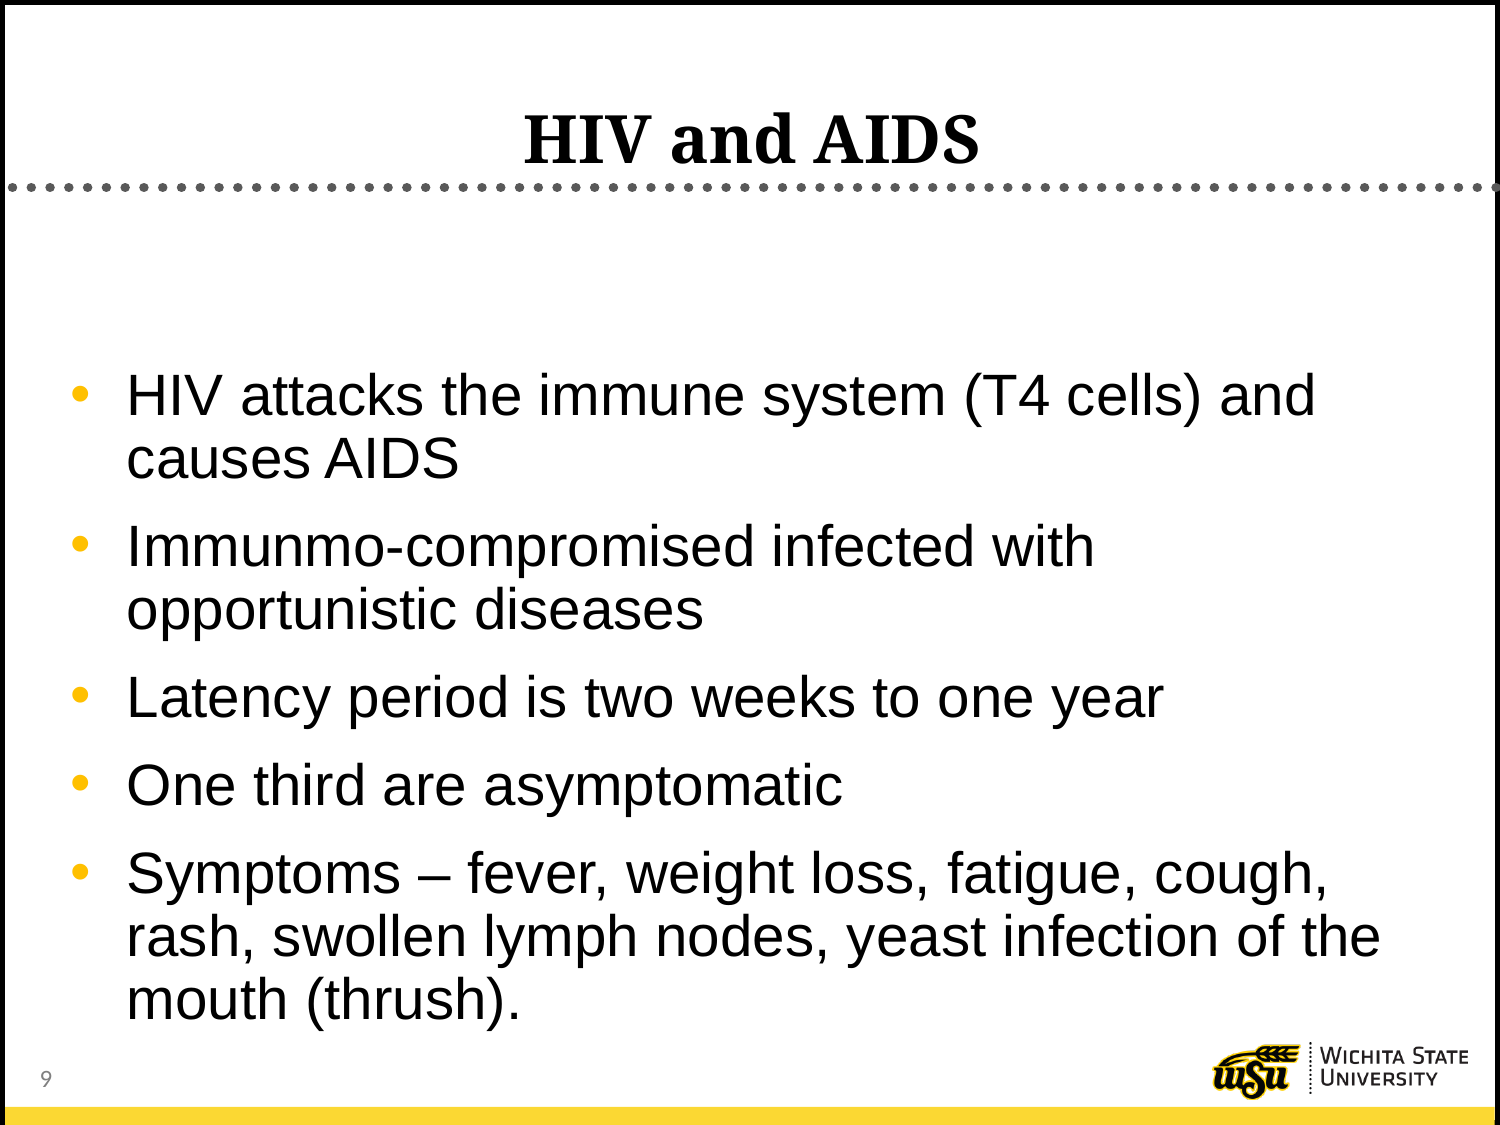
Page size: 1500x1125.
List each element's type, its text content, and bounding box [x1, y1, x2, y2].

list HIV attacks the immune system (T4 cells) and causes AIDS Immunmo-compromised infected with opportunistic diseases Latency period is two weeks to one year One third are asymptomatic Symptoms – fever, weight loss, fatigue, cough, rash, swollen lymph nodes, yeast infection of the mouth (thrush). [55, 262, 1406, 1006]
title HIV and AIDS [55, 44, 1451, 185]
picture [1212, 1042, 1468, 1100]
